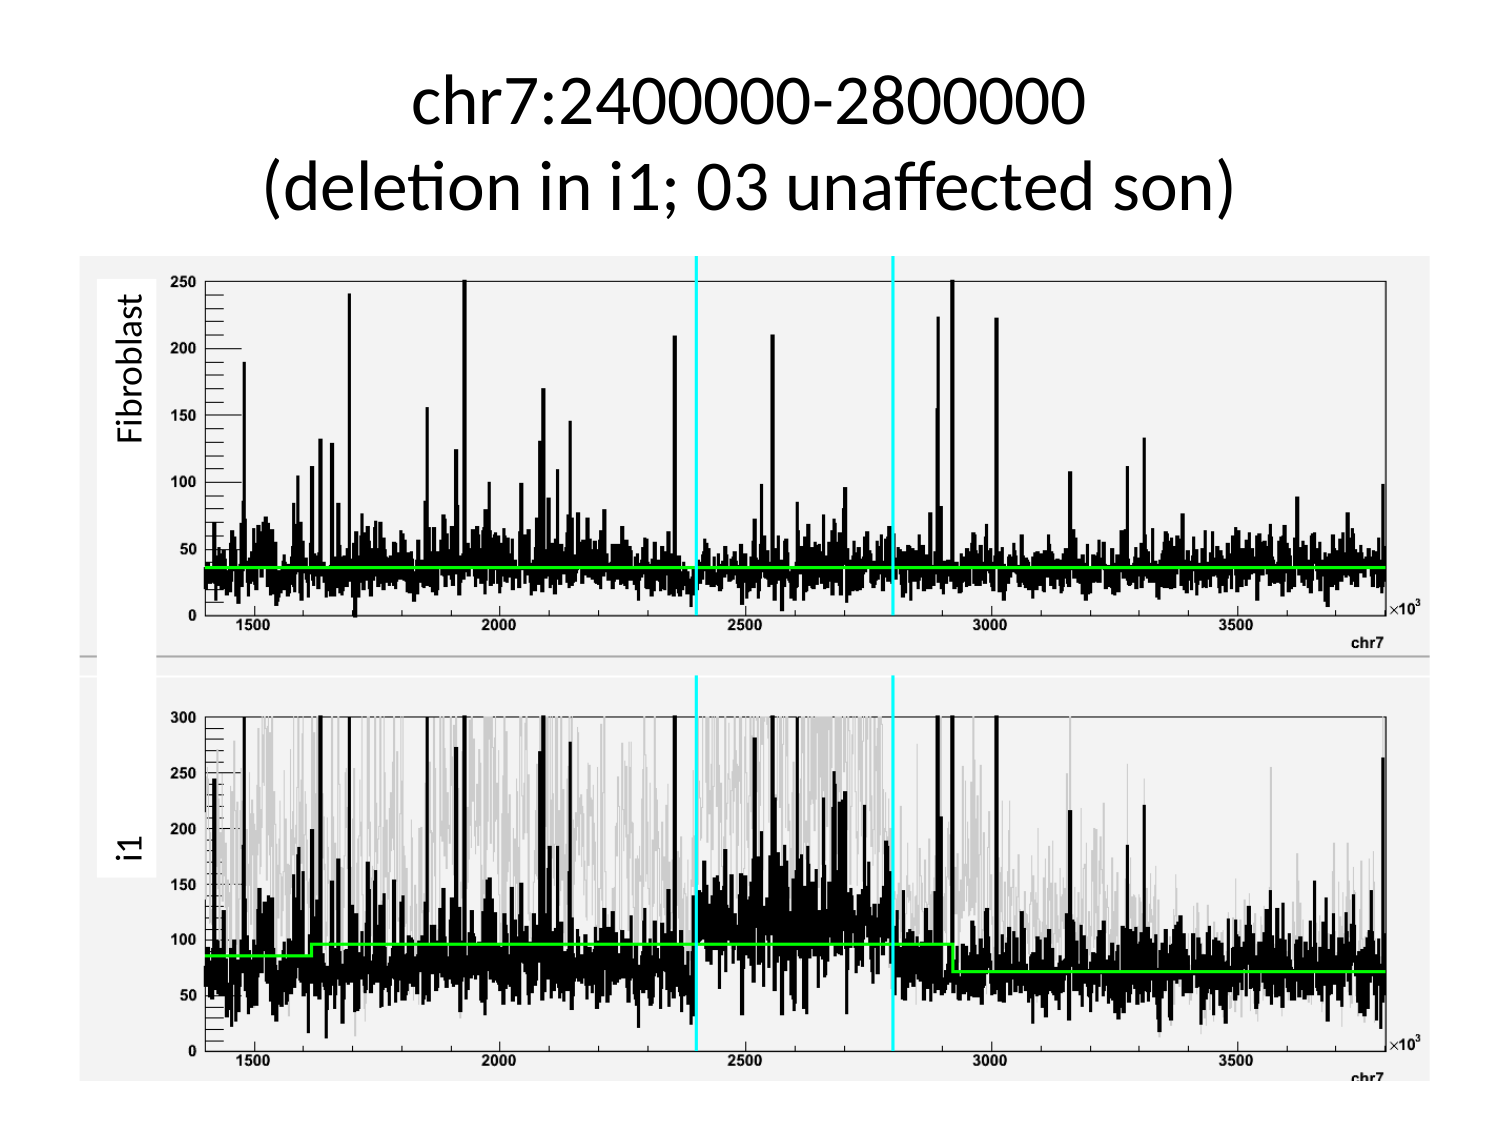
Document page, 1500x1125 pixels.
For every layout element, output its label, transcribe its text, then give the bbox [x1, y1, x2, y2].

title chr7:2400000-2800000 (deletion in i1; 03 unaffected son) [75, 45, 1425, 233]
picture [79, 256, 1430, 1081]
